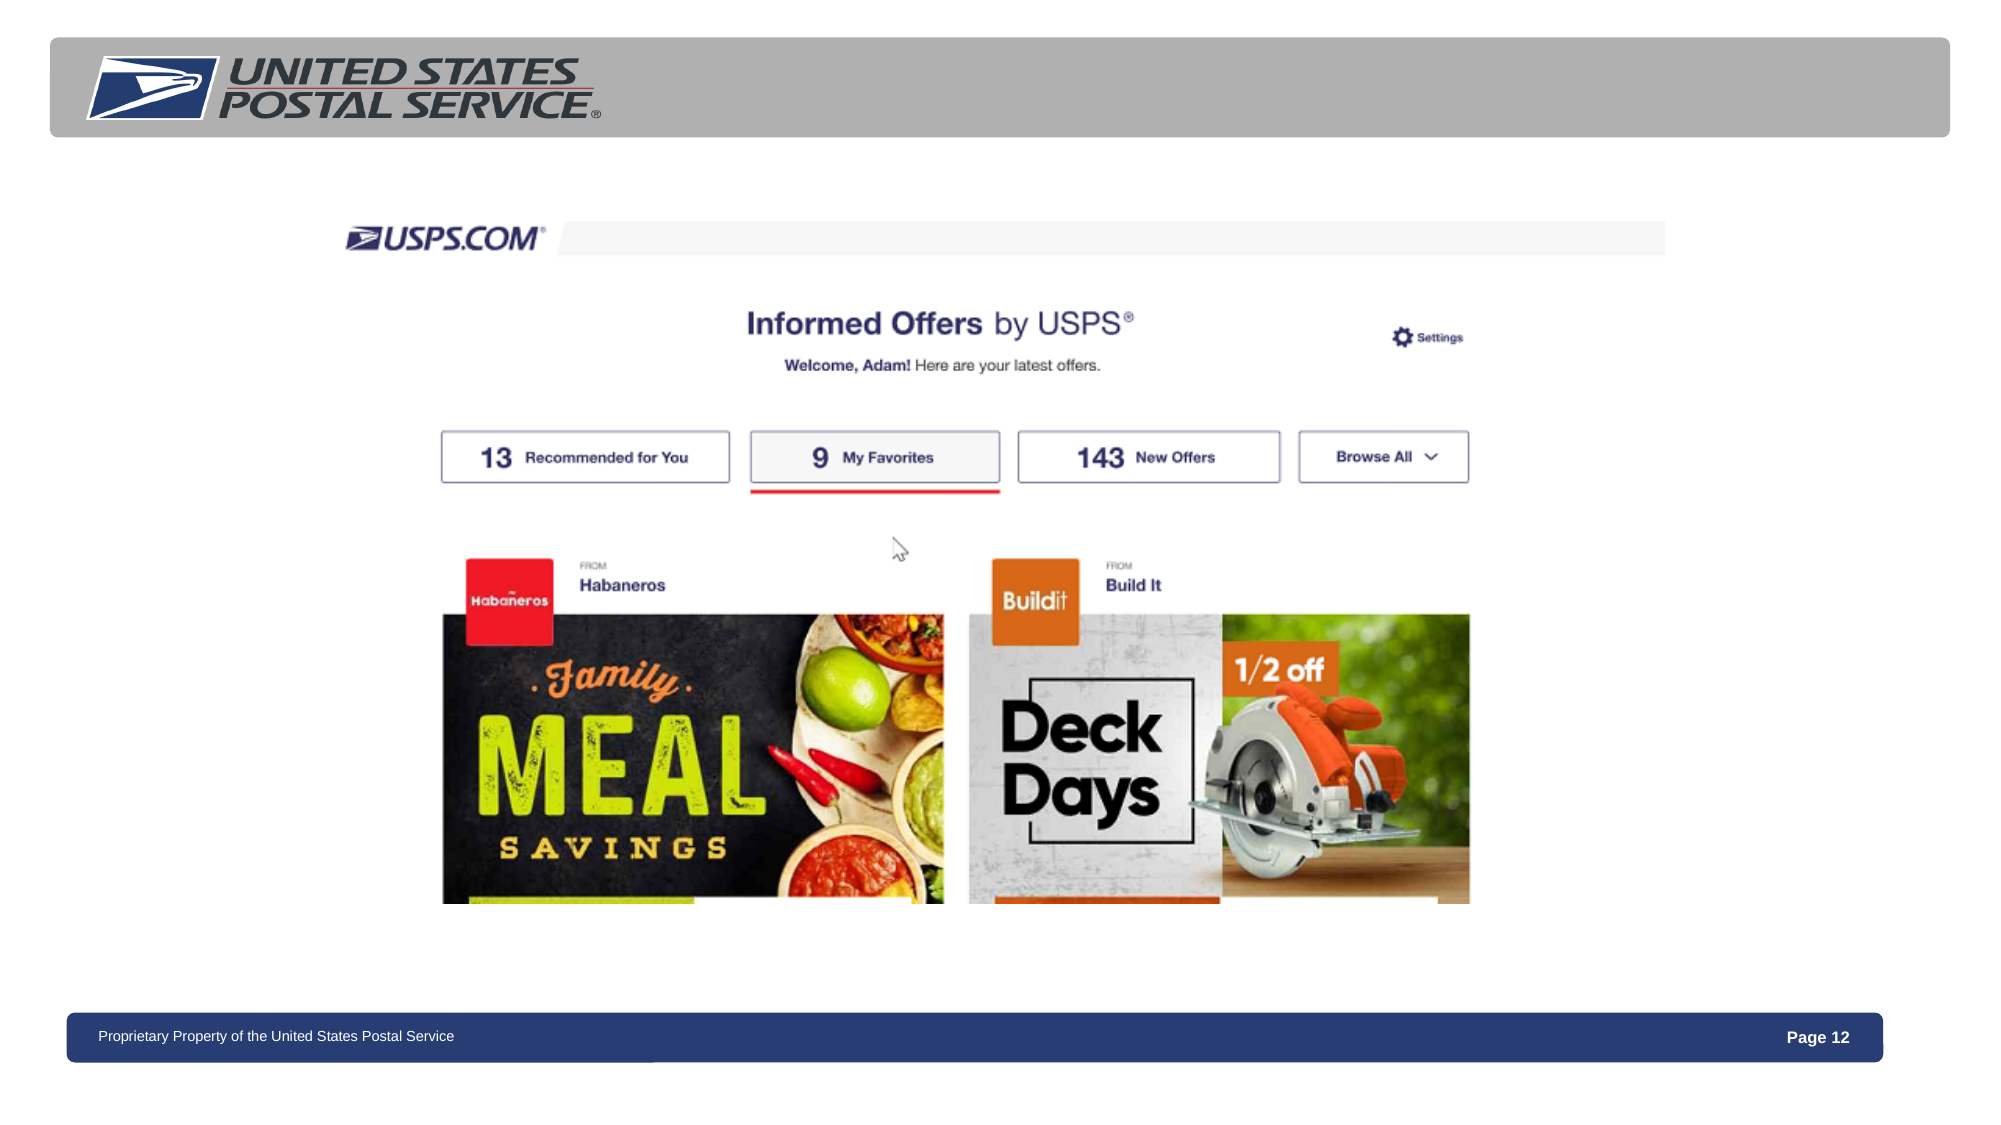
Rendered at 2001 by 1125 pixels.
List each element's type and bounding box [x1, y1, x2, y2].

picture [85, 56, 601, 120]
picture [334, 220, 1665, 905]
